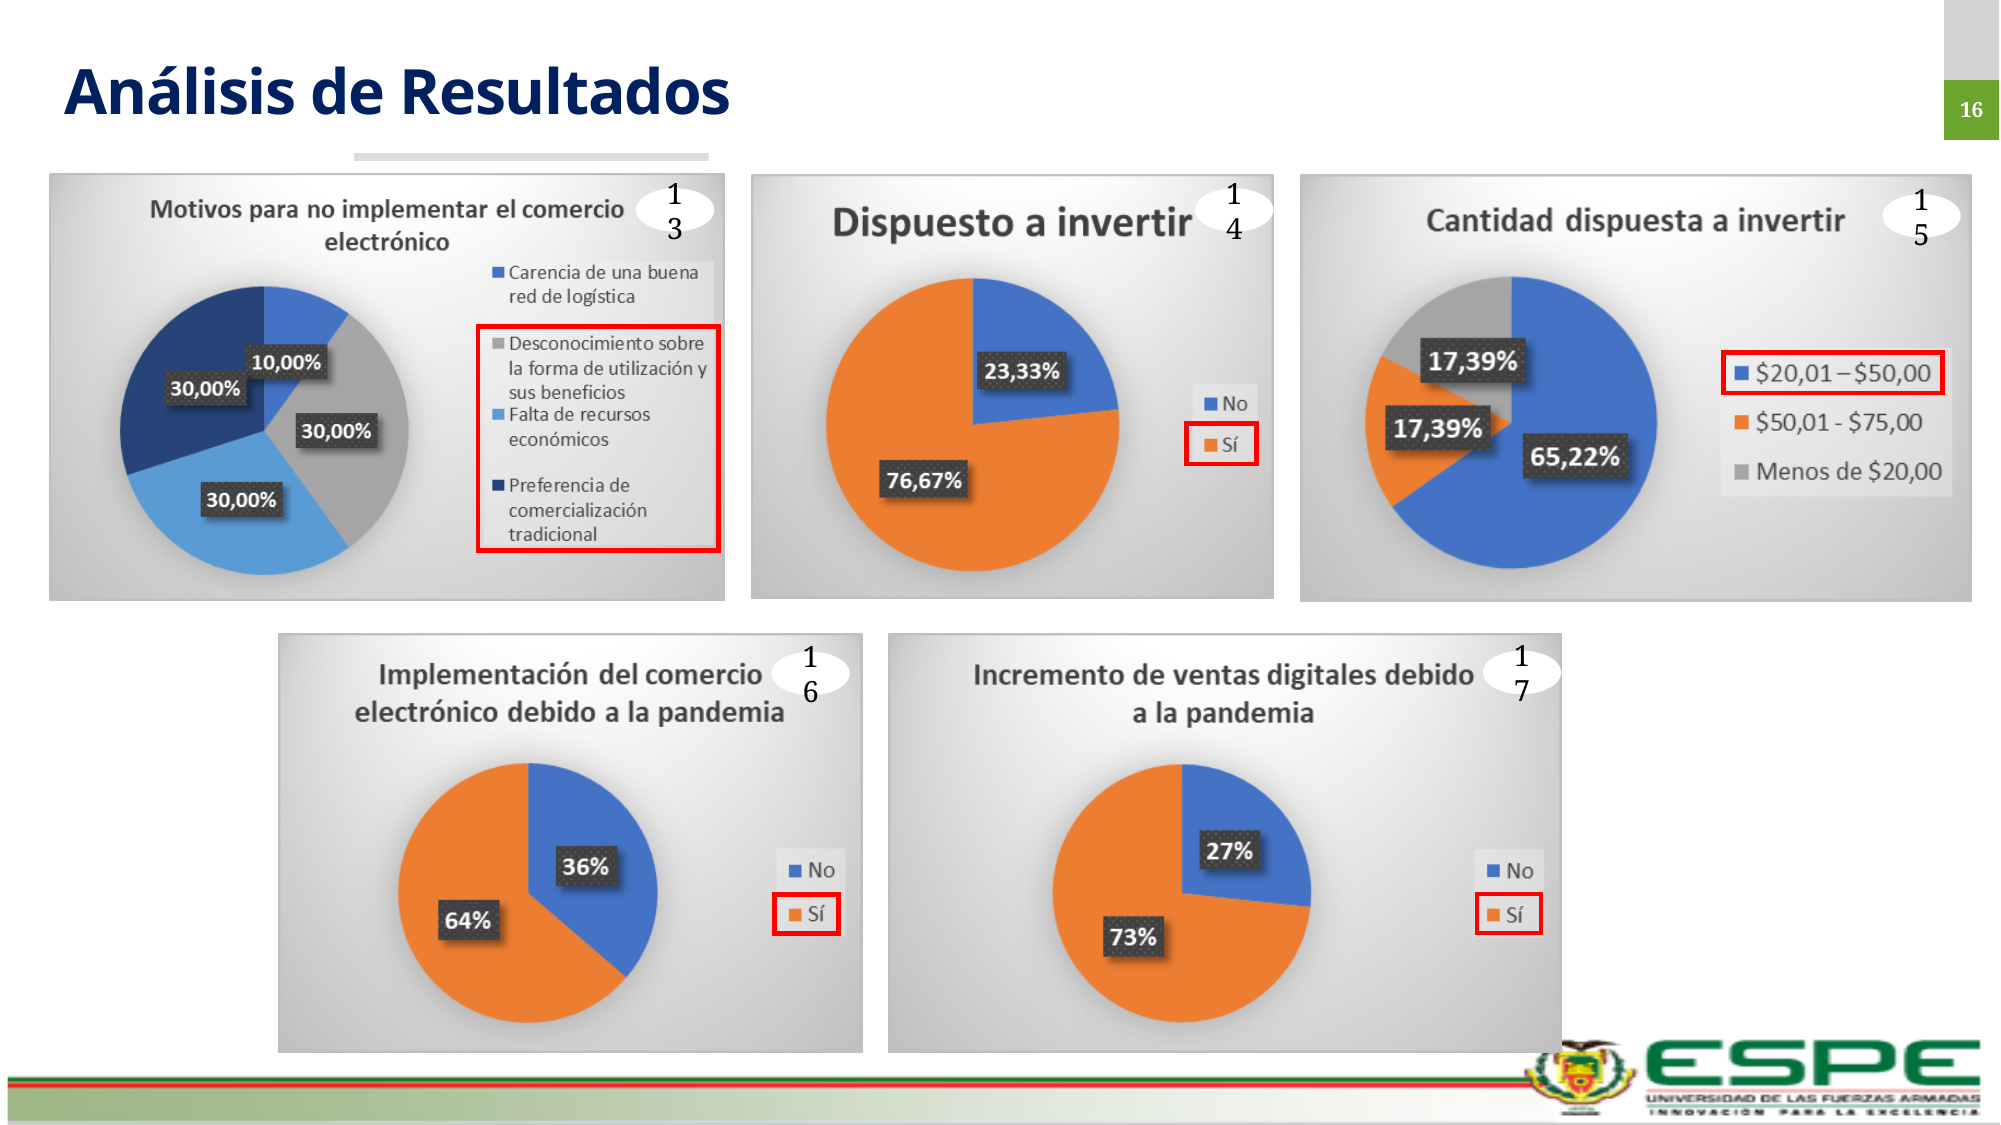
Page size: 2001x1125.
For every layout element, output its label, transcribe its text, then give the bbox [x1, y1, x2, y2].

picture [49, 173, 725, 601]
text_box 16 [1944, 80, 2000, 140]
text_box [1943, 0, 2000, 81]
picture [751, 174, 1274, 599]
title Análisis de Resultados [49, 52, 1883, 136]
picture [7, 633, 2000, 1125]
picture [1300, 174, 1972, 602]
